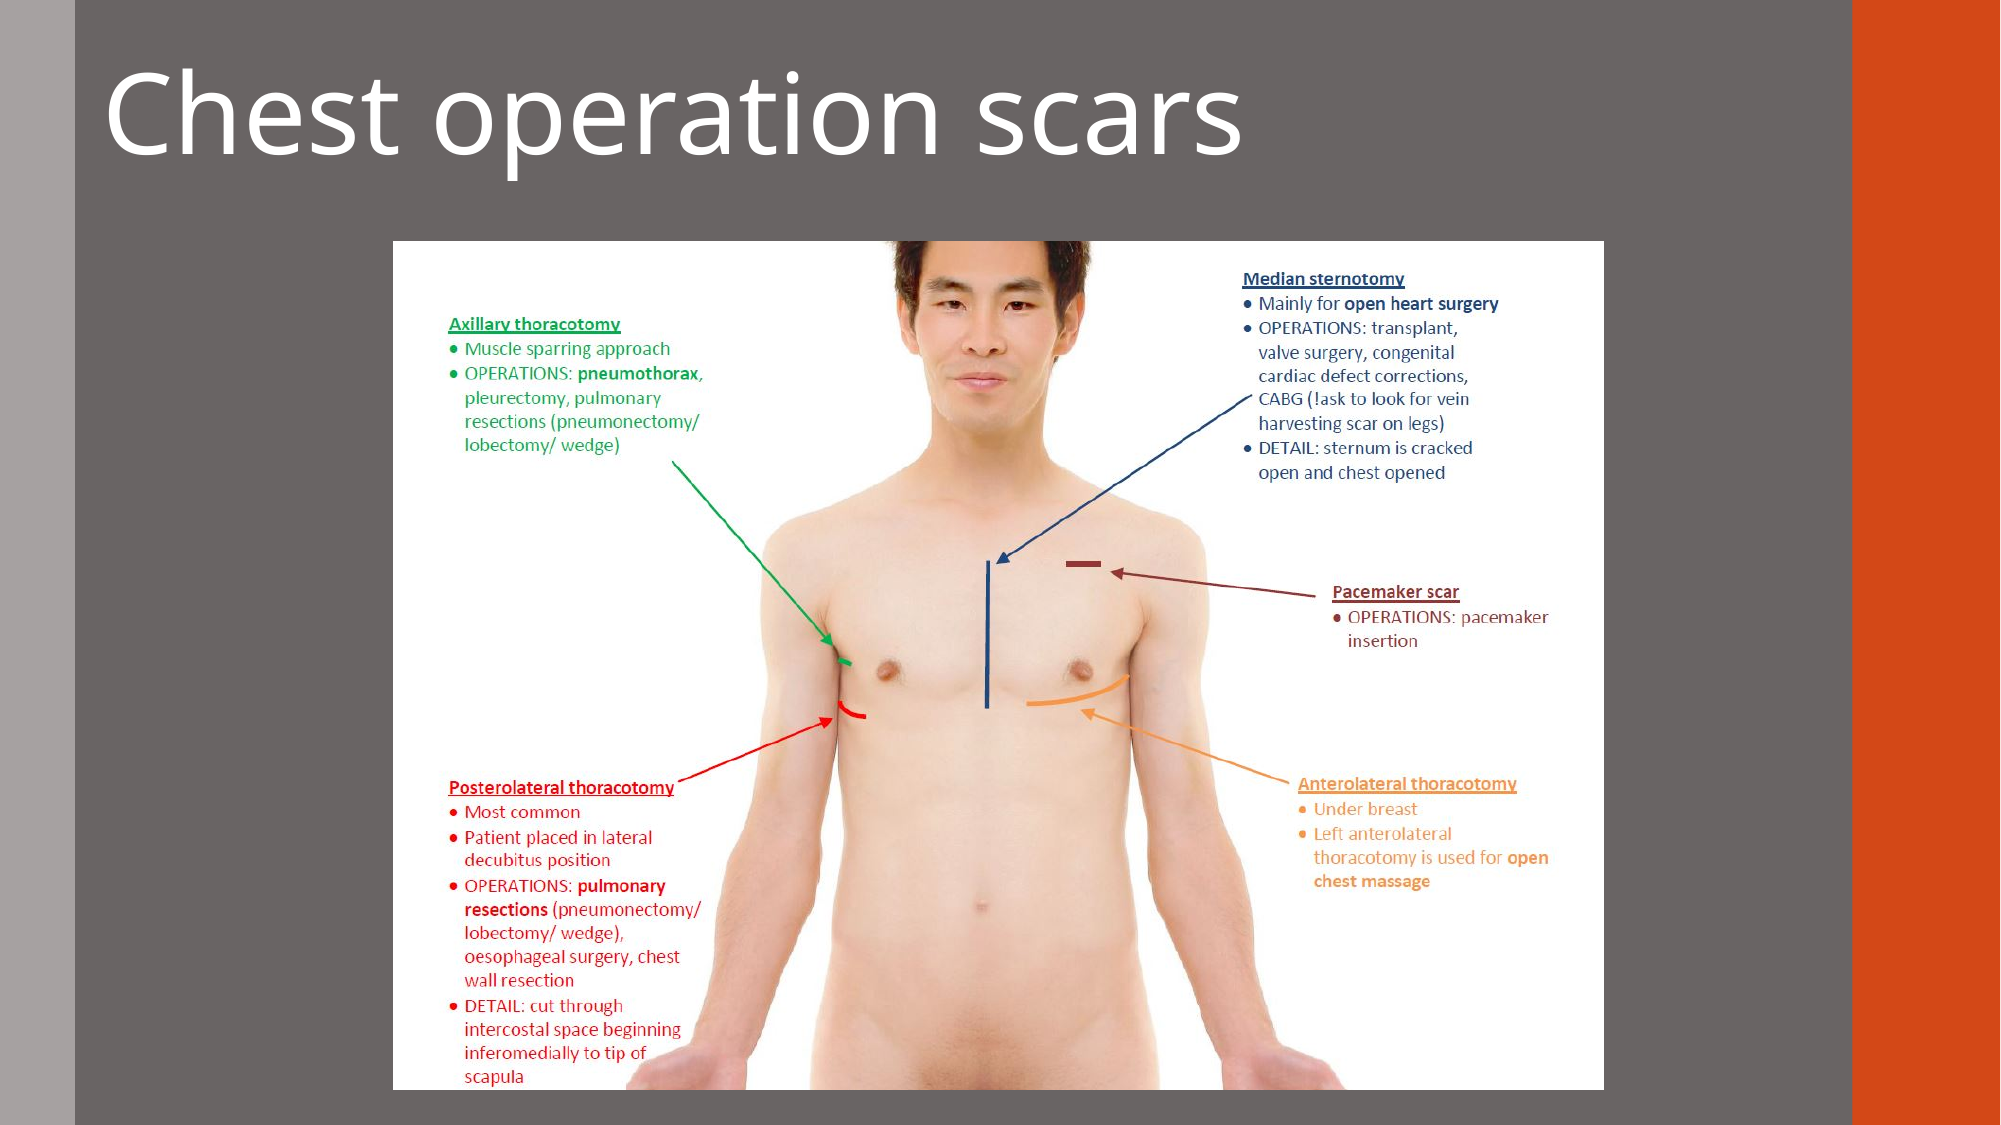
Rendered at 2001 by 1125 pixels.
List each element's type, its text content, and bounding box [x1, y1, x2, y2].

picture [393, 240, 1604, 1091]
text_box Chest operation scars [87, 34, 1262, 185]
